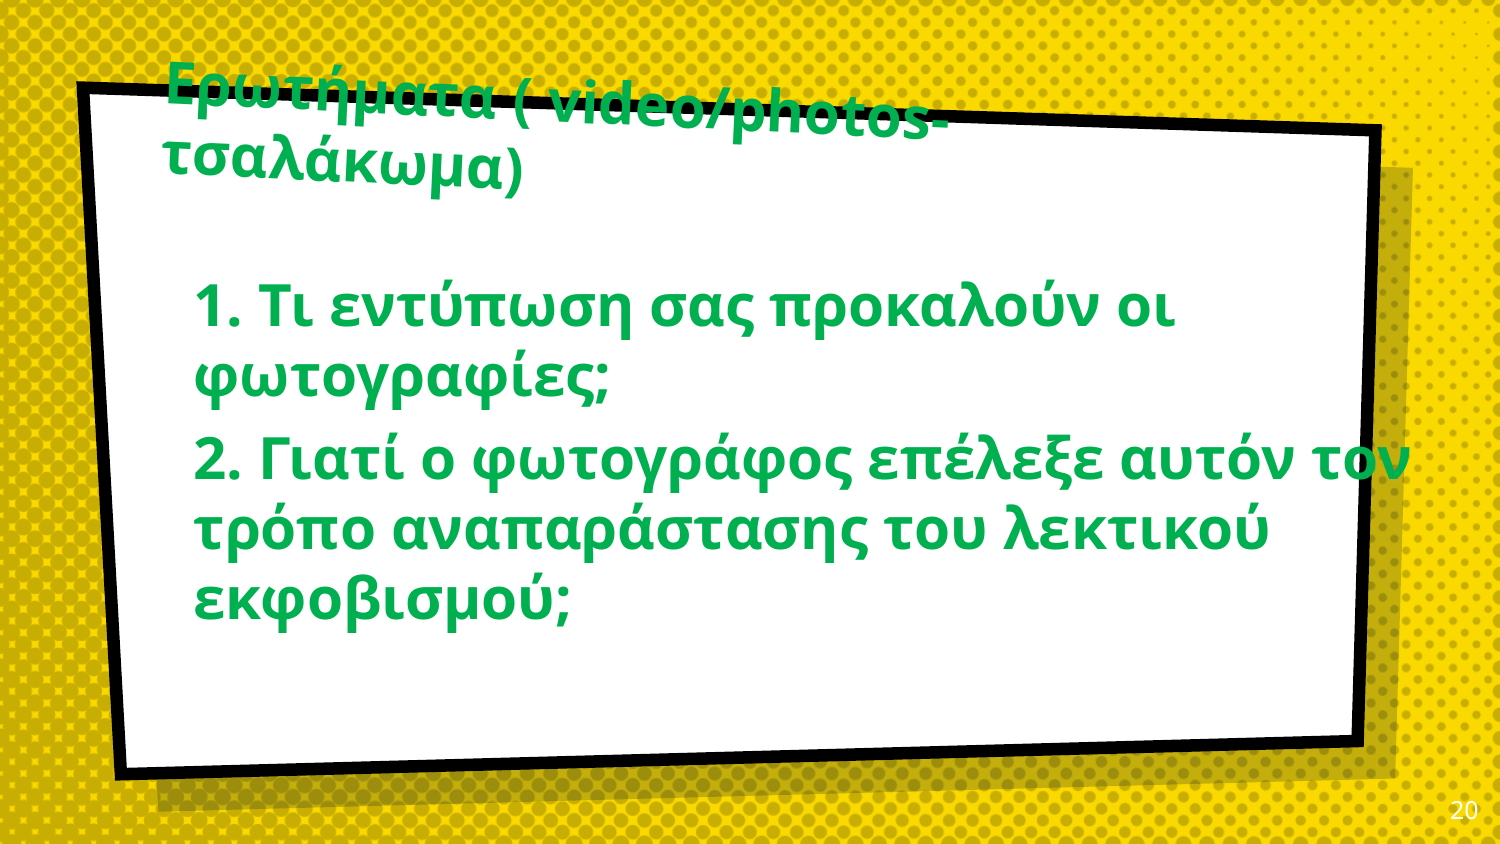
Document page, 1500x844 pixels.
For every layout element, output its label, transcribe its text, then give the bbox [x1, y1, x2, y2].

list 1. Τι εντύπωση σας προκαλούν οι φωτογραφίες; 2. Γιατί ο φωτογράφος επέλεξε αυτόν τον τρόπο αναπαράστασης του λεκτικού εκφοβισμού; [172, 253, 1438, 796]
title Ερωτήματα ( video/photos- τσαλάκωμα) [144, 74, 1302, 253]
slide_number 20 [1403, 779, 1494, 844]
